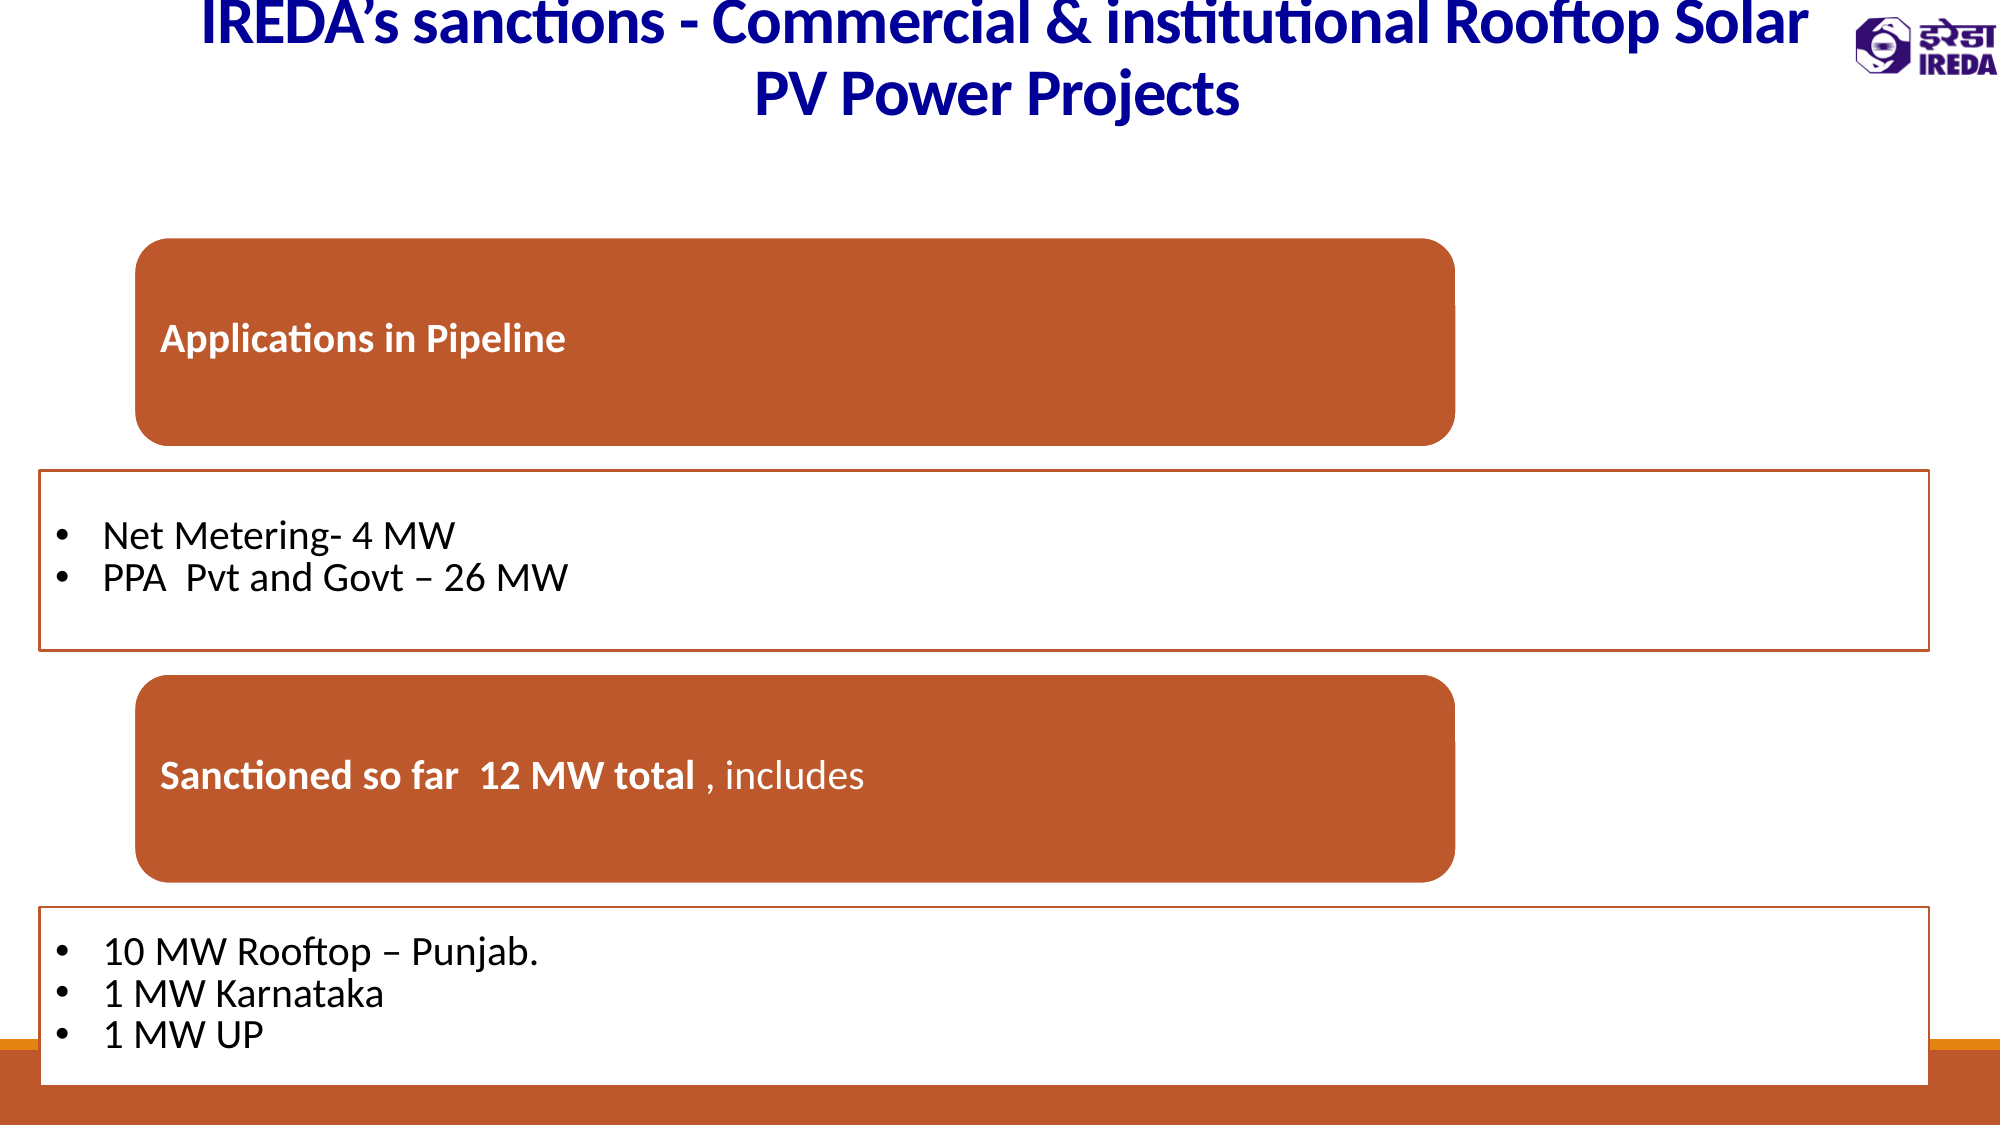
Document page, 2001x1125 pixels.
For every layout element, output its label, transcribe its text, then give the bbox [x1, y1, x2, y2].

title IREDA’s sanctions - Commercial & institutional Rooftop Solar PV Power Projects [180, 0, 1830, 136]
picture [1855, 16, 2000, 77]
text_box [38, 213, 1930, 1088]
